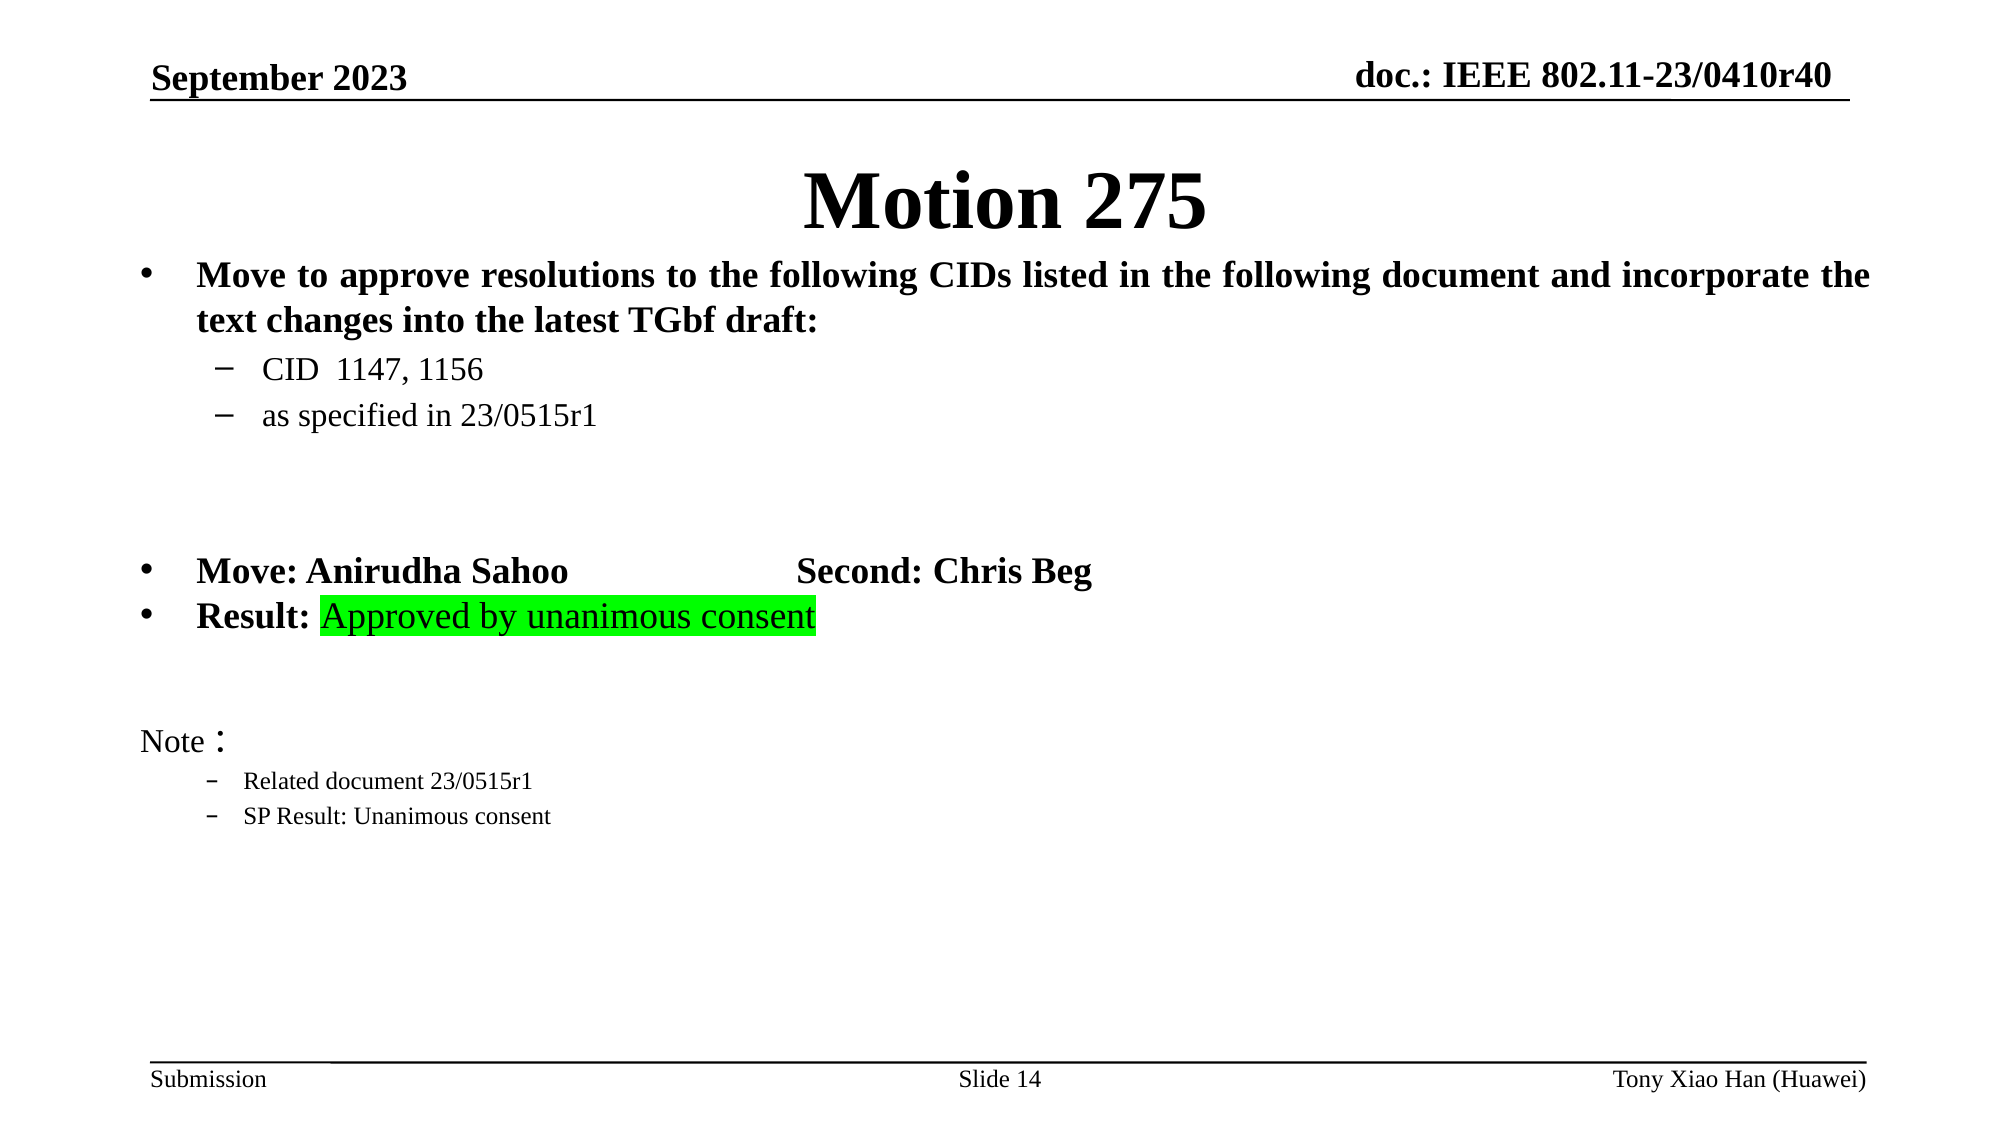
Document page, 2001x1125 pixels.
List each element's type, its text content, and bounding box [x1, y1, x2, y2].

text_box Motion 275 [368, 137, 1644, 212]
text_box Move to approve resolutions to the following CIDs listed in the following document and incorporate the text changes into the latest TGbf draft: CID 1147, 1156 as specified in 23/0515r1 Move: Anirudha Sahoo Second: Chris Beg Result: Approved by unanimous consent Note： Related document 23/0515r1 SP Result: Unanimous consent [125, 212, 1888, 900]
